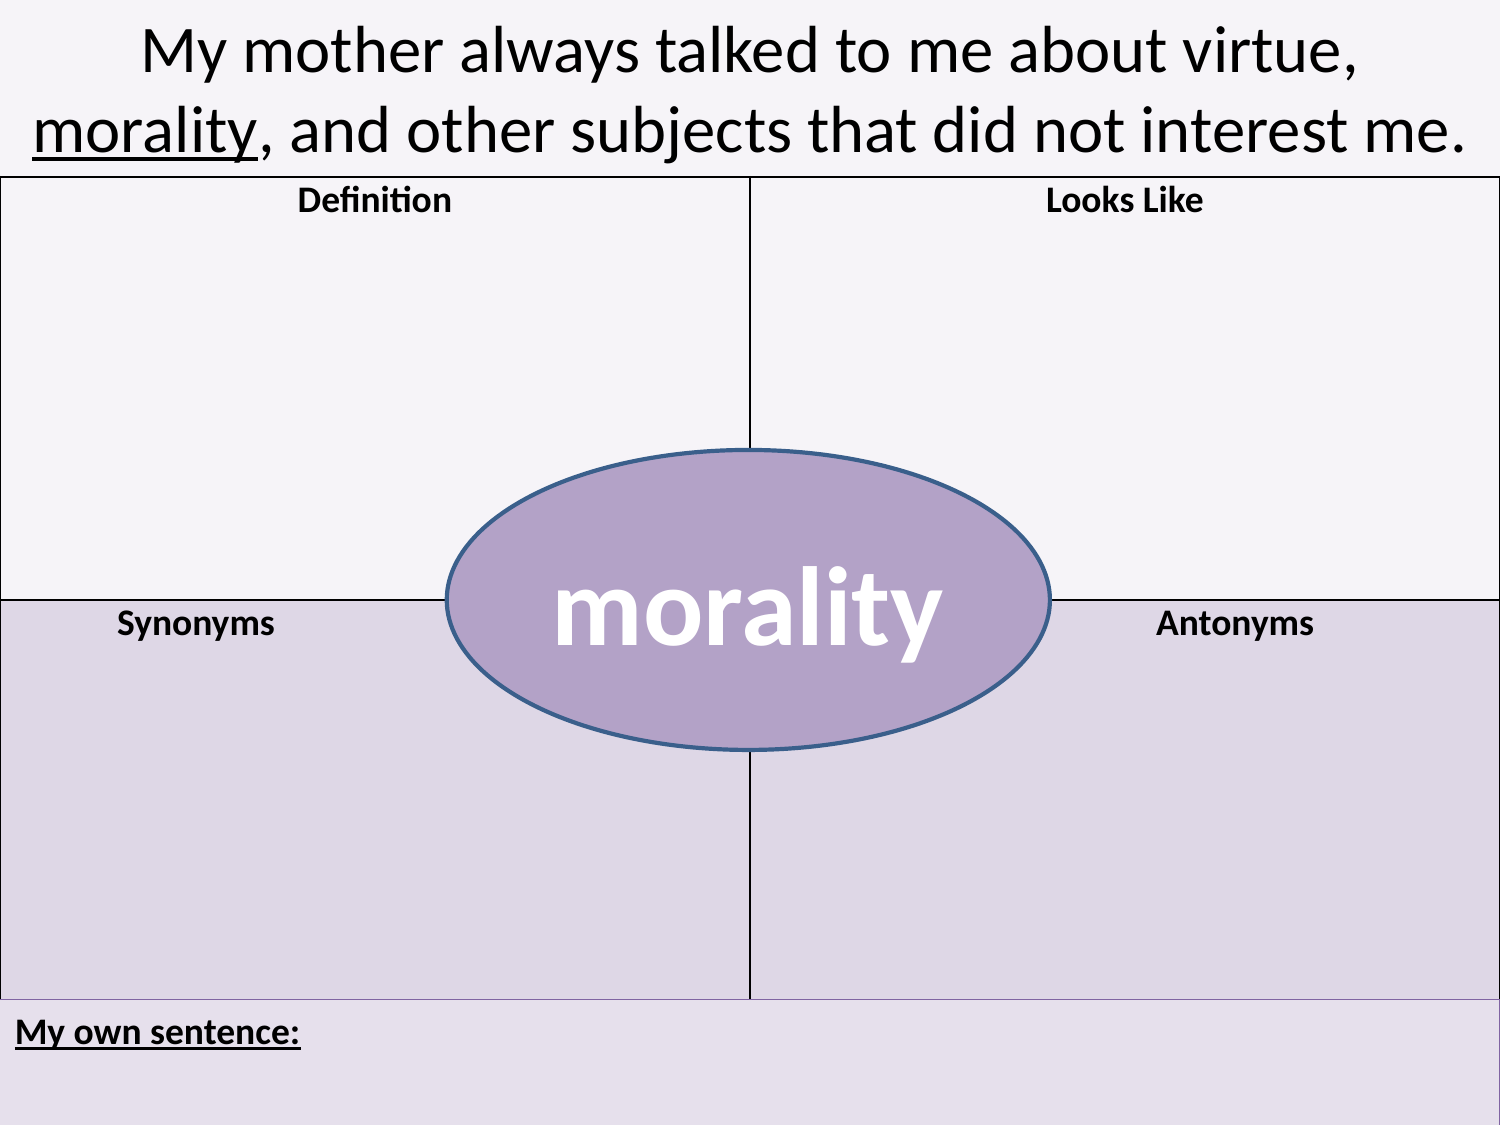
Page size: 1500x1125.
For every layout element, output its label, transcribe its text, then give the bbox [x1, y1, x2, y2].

text_box My mother always talked to me about virtue, morality, and other subjects that did not interest me. [0, 0, 1500, 173]
table_cell Antonyms [751, 601, 1499, 999]
table_header Definition [1, 178, 749, 599]
text_box morality [444, 447, 1053, 753]
table_header Looks Like [751, 178, 1499, 599]
text_box My own sentence: [0, 999, 1500, 1125]
table_cell Synonyms [1, 601, 749, 999]
